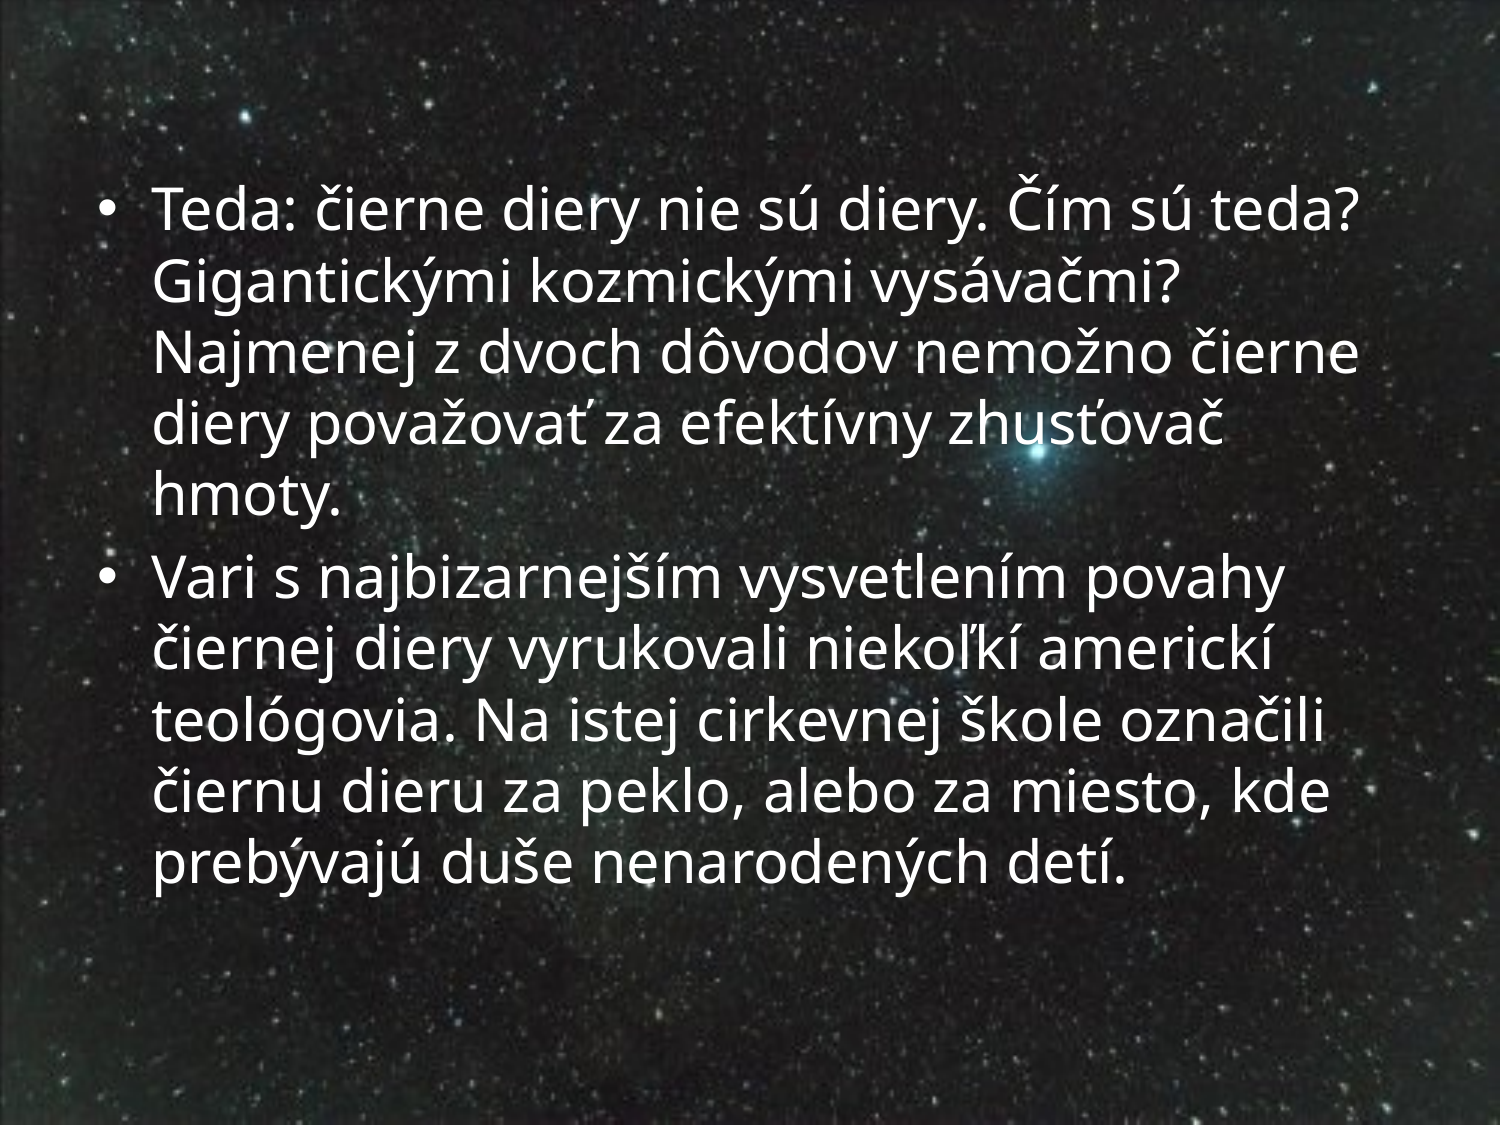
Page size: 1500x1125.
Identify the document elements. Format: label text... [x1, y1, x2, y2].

picture [0, 0, 1500, 1125]
list Teda: čierne diery nie sú diery. Čím sú teda? Gigantickými kozmickými vysávačmi? Najmenej z dvoch dôvodov nemožno čierne diery považovať za efektívny zhusťovač hmoty. Vari s najbizarnejším vysvetlením povahy čiernej diery vyrukovali niekoľkí americkí teológovia. Na istej cirkevnej škole označili čiernu dieru za peklo, alebo za miesto, kde prebývajú duše nenarodených detí. [82, 164, 1432, 907]
